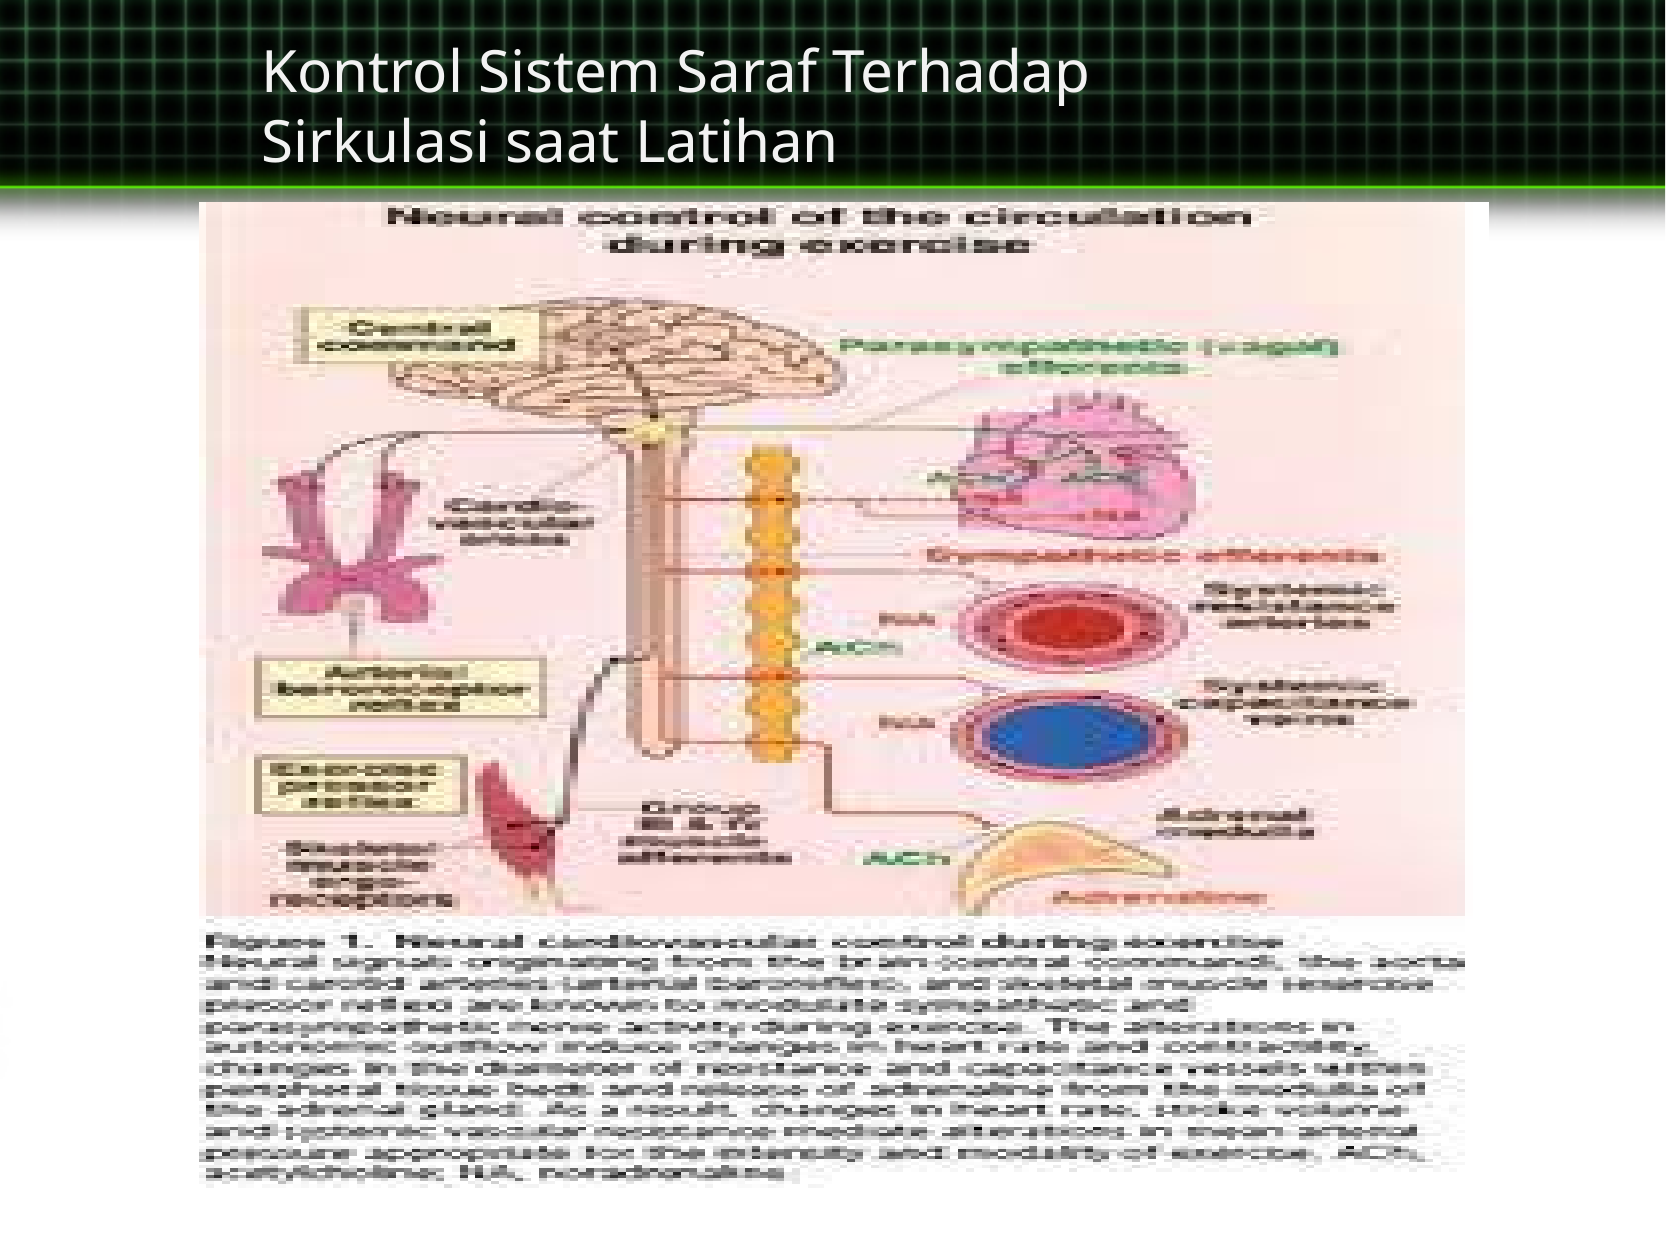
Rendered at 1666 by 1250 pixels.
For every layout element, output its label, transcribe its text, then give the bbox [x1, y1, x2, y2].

picture [0, 0, 1666, 1249]
text_box Kontrol Sistem Saraf Terhadap Sirkulasi saat Latihan [246, 27, 1290, 182]
